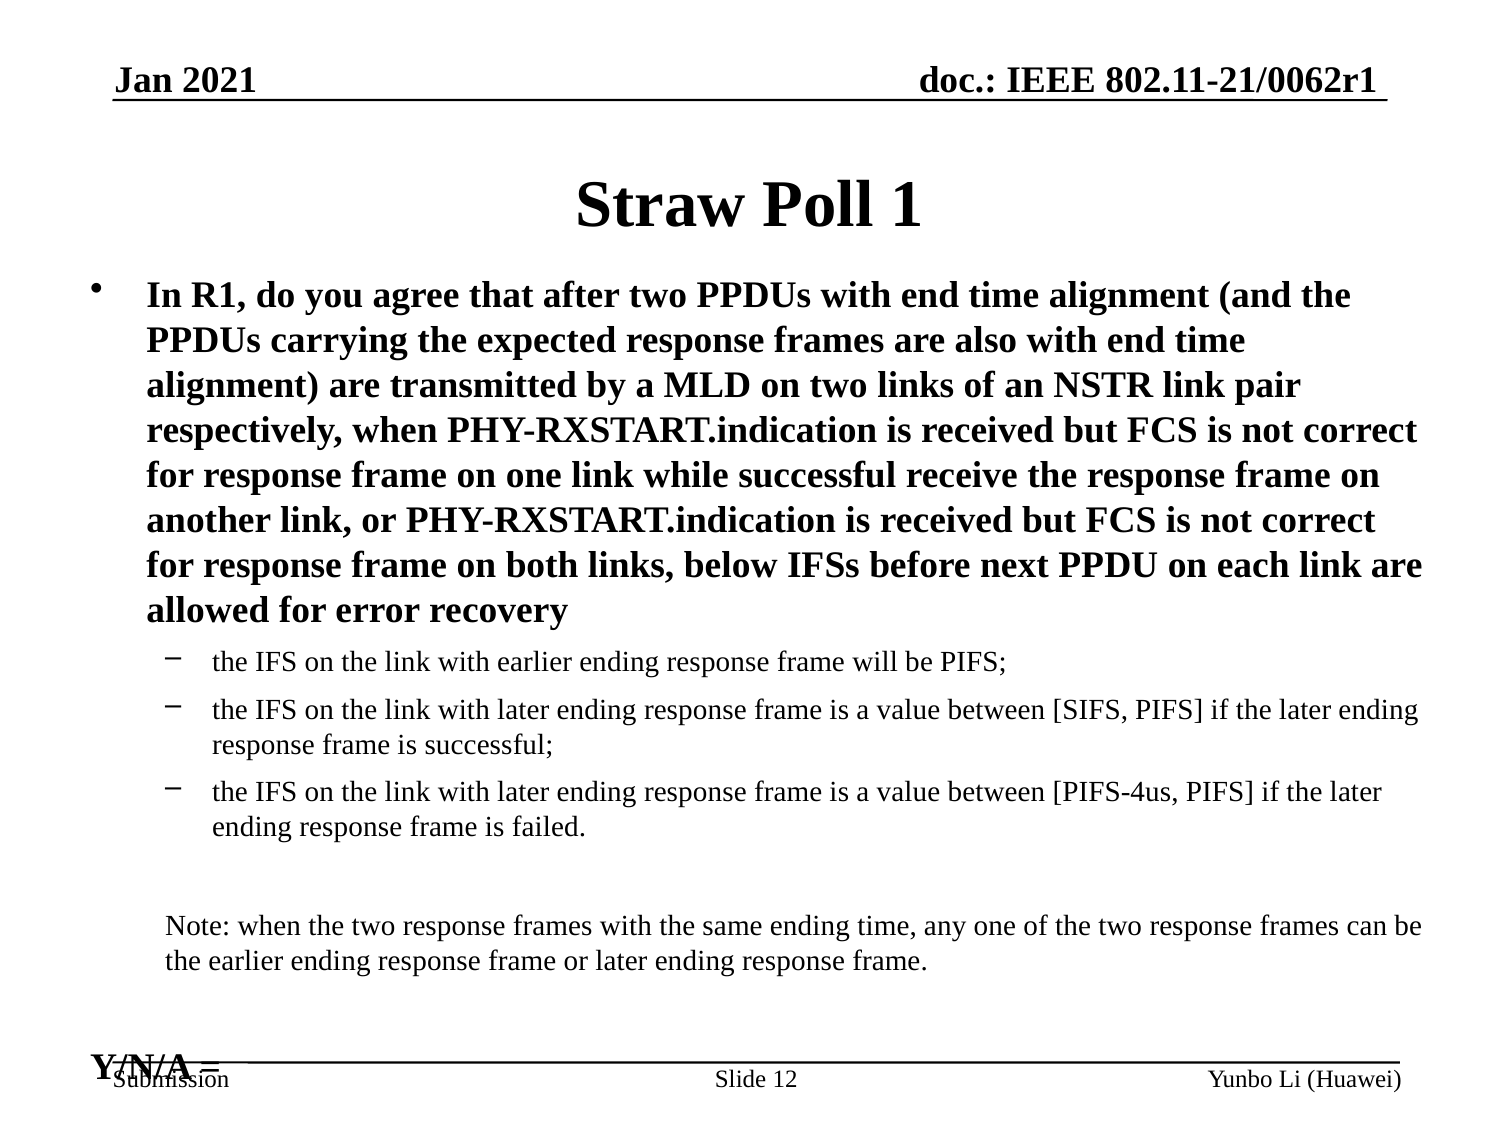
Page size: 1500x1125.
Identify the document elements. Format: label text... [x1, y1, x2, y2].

list In R1, do you agree that after two PPDUs with end time alignment (and the PPDUs carrying the expected response frames are also with end time alignment) are transmitted by a MLD on two links of an NSTR link pair respectively, when PHY-RXSTART.indication is received but FCS is not correct for response frame on one link while successful receive the response frame on another link, or PHY-RXSTART.indication is received but FCS is not correct for response frame on both links, below IFSs before next PPDU on each link are allowed for error recovery the IFS on the link with earlier ending response frame will be PIFS; the IFS on the link with later ending response frame is a value between [SIFS, PIFS] if the later ending response frame is successful; the IFS on the link with later ending response frame is a value between [PIFS-4us, PIFS] if the later ending response frame is failed. Note: when the two response frames with the same ending time, any one of the two response frames can be the earlier ending response frame or later ending response frame. Y/N/A = [75, 262, 1441, 1025]
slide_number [114, 54, 259, 101]
footer Yunbo Li (Huawei) [1204, 1061, 1402, 1093]
slide_number Slide 12 [712, 1061, 800, 1093]
title Straw Poll 1 [112, 112, 1388, 288]
